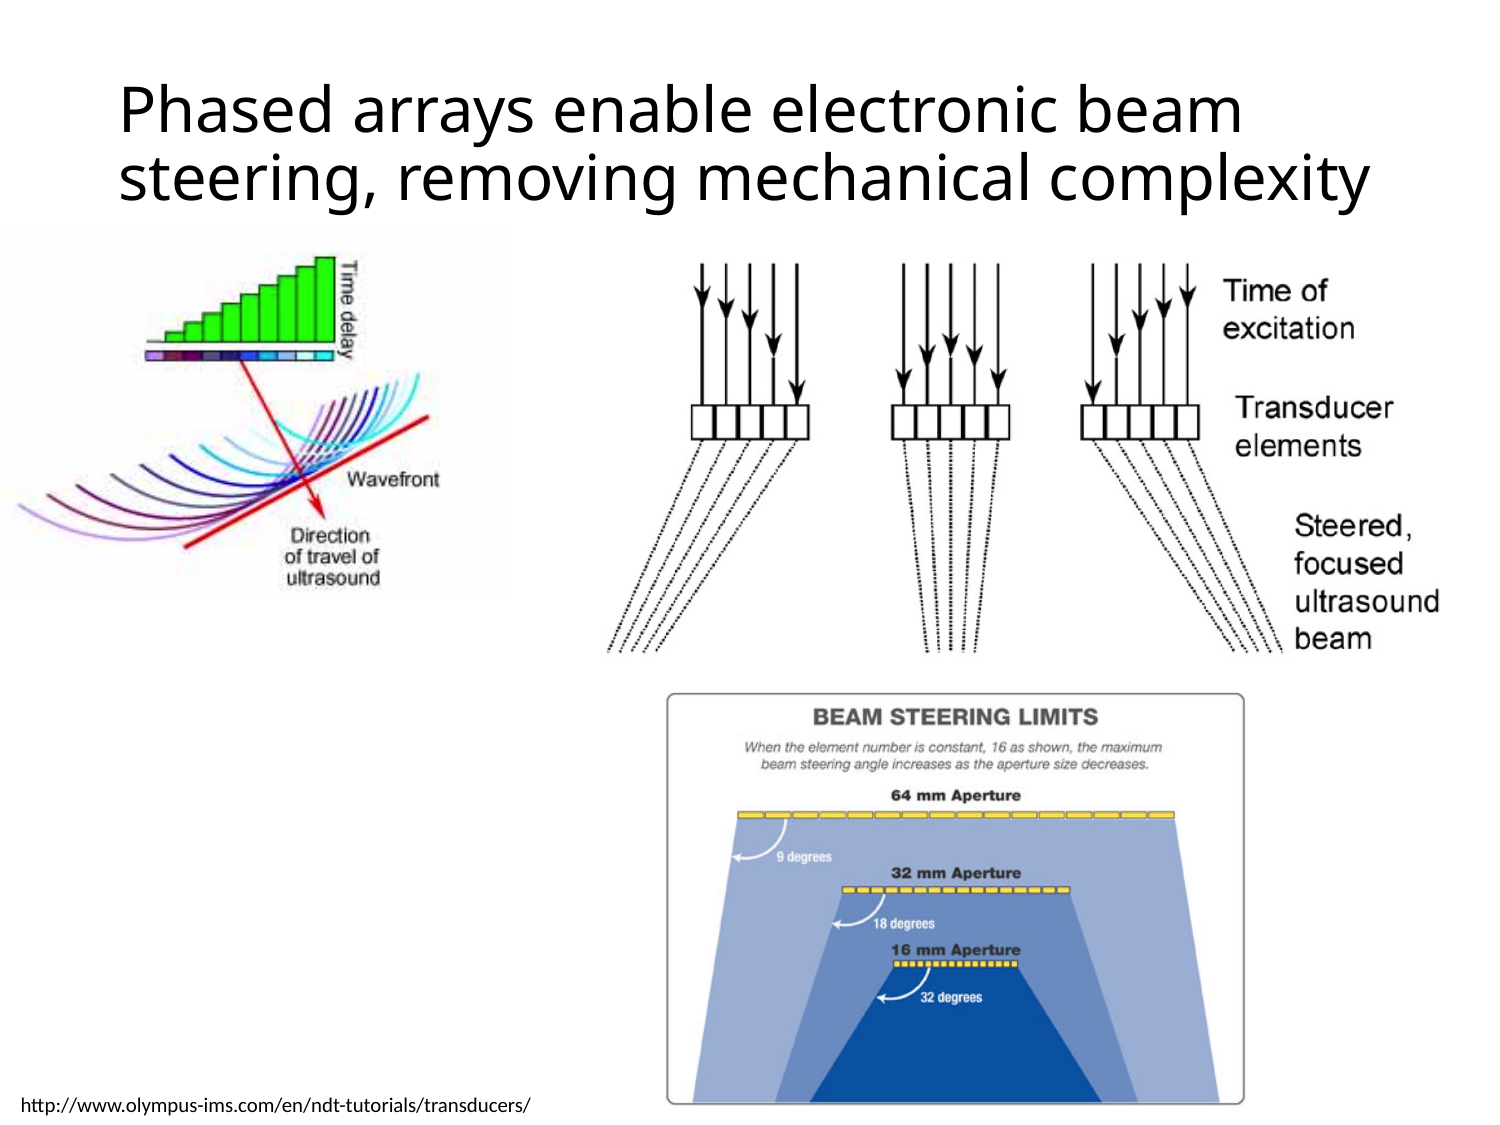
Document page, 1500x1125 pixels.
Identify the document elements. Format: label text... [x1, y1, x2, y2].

title Phased arrays enable electronic beam steering, removing mechanical complexity [103, 59, 1397, 232]
picture [0, 224, 512, 595]
picture [580, 240, 1454, 673]
text_box http://www.olympus-ims.com/en/ndt-tutorials/transducers/ [5, 1084, 546, 1125]
picture [664, 692, 1246, 1106]
